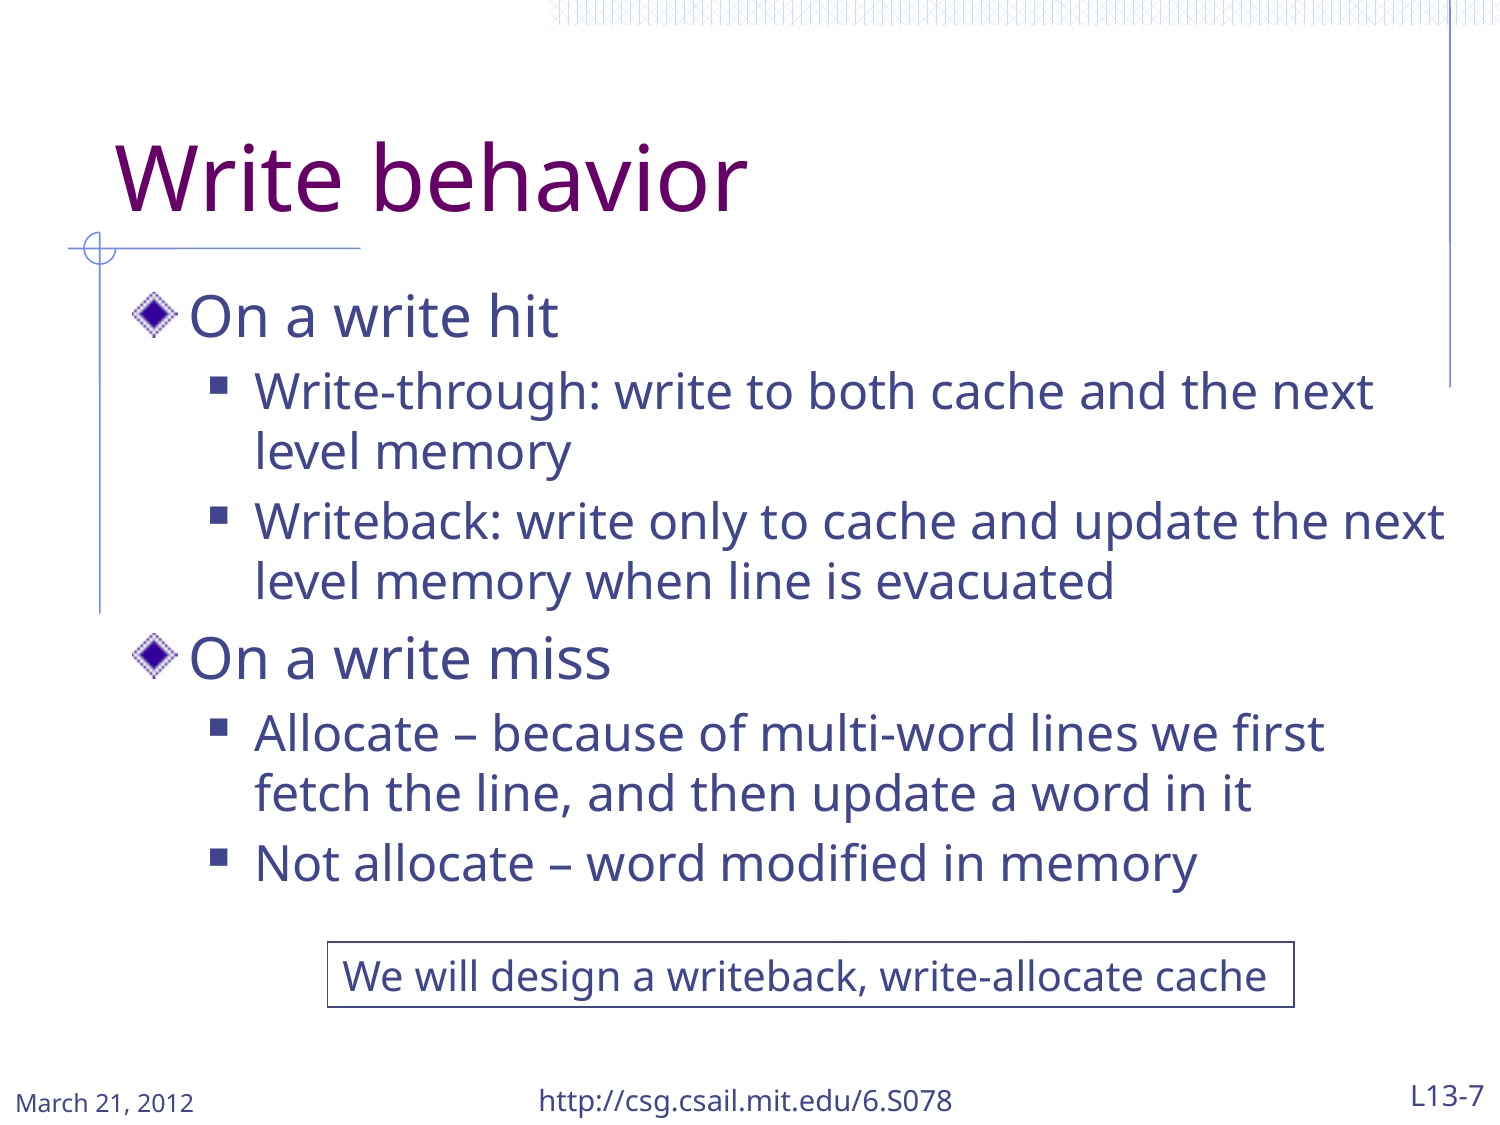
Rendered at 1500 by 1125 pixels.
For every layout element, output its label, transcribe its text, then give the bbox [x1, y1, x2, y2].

list On a write hit Write-through: write to both cache and the next level memory Writeback: write only to cache and update the next level memory when line is evacuated On a write miss Allocate – because of multi-word lines we first fetch the line, and then update a word in it Not allocate – word modified in memory [117, 271, 1471, 948]
slide_number L13-7 [1187, 1049, 1500, 1125]
title Write behavior [99, 49, 1500, 238]
picture [132, 292, 178, 338]
text_box We will design a writeback, write-allocate cache [327, 942, 1294, 1007]
footer http://csg.csail.mit.edu/6.S078 [508, 1049, 984, 1125]
picture [132, 633, 178, 679]
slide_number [0, 1049, 313, 1125]
